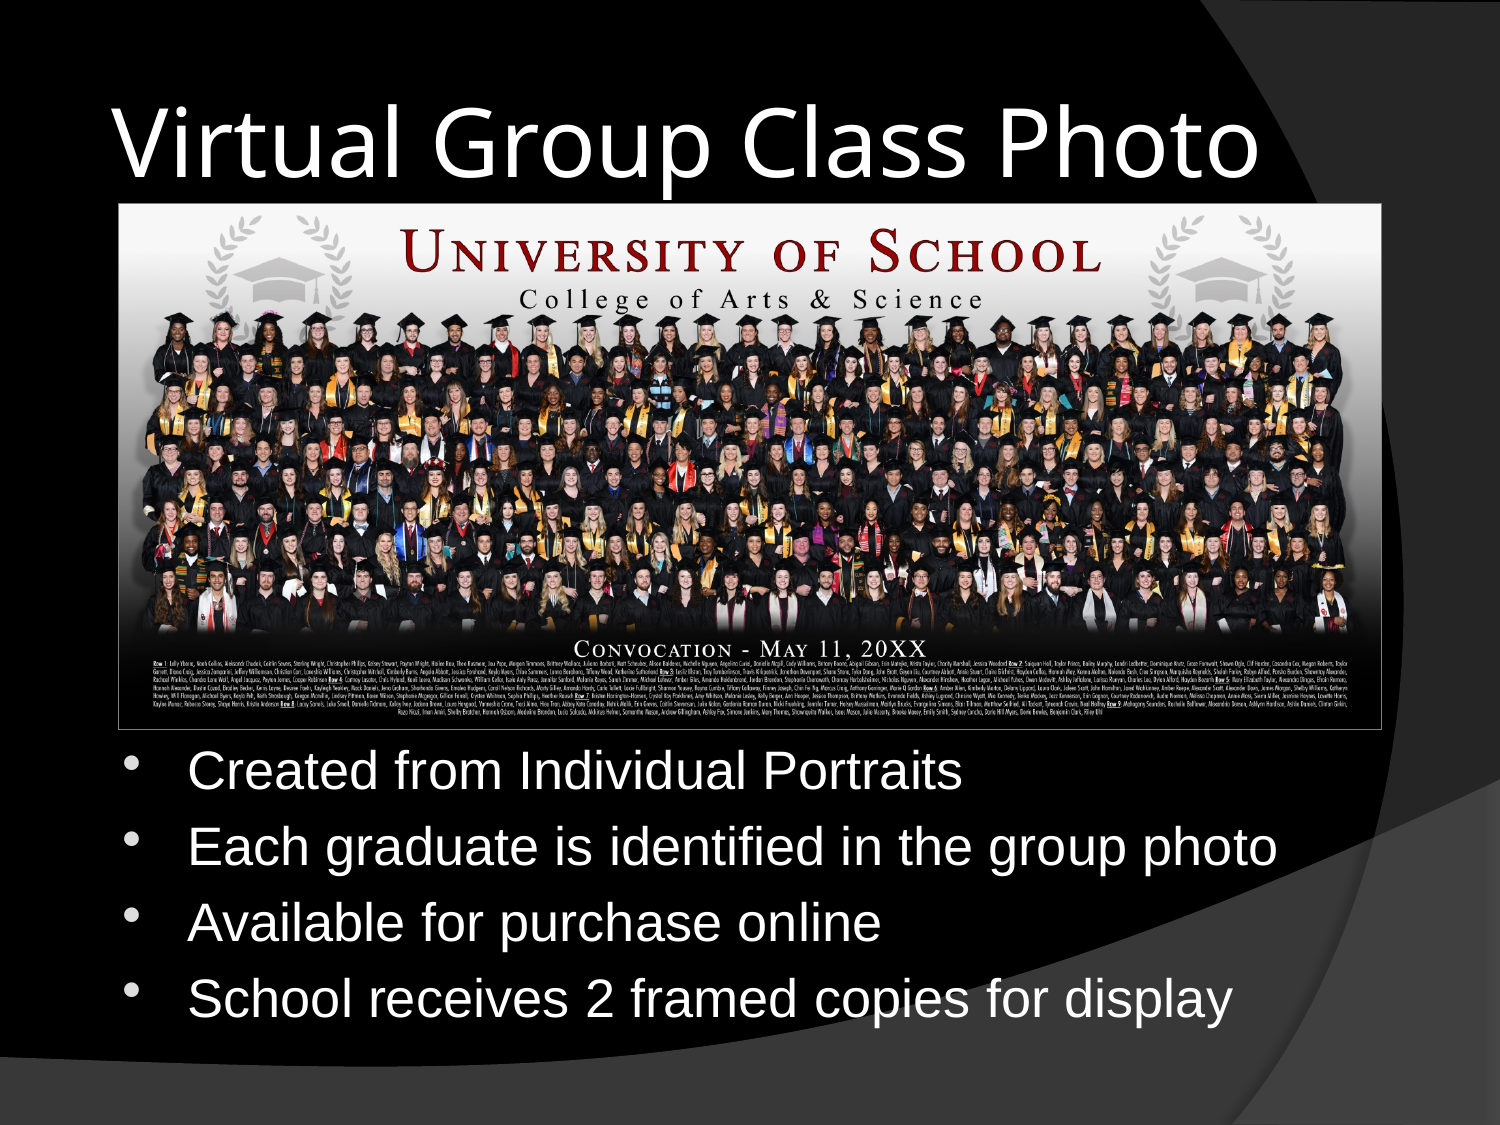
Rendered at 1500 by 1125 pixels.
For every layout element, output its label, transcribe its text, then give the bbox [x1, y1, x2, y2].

title Virtual Group Class Photo [75, 45, 1300, 233]
list Created from Individual Portraits Each graduate is identified in the group photo Available for purchase online School receives 2 framed copies for display [103, 728, 1300, 1005]
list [117, 202, 1382, 730]
